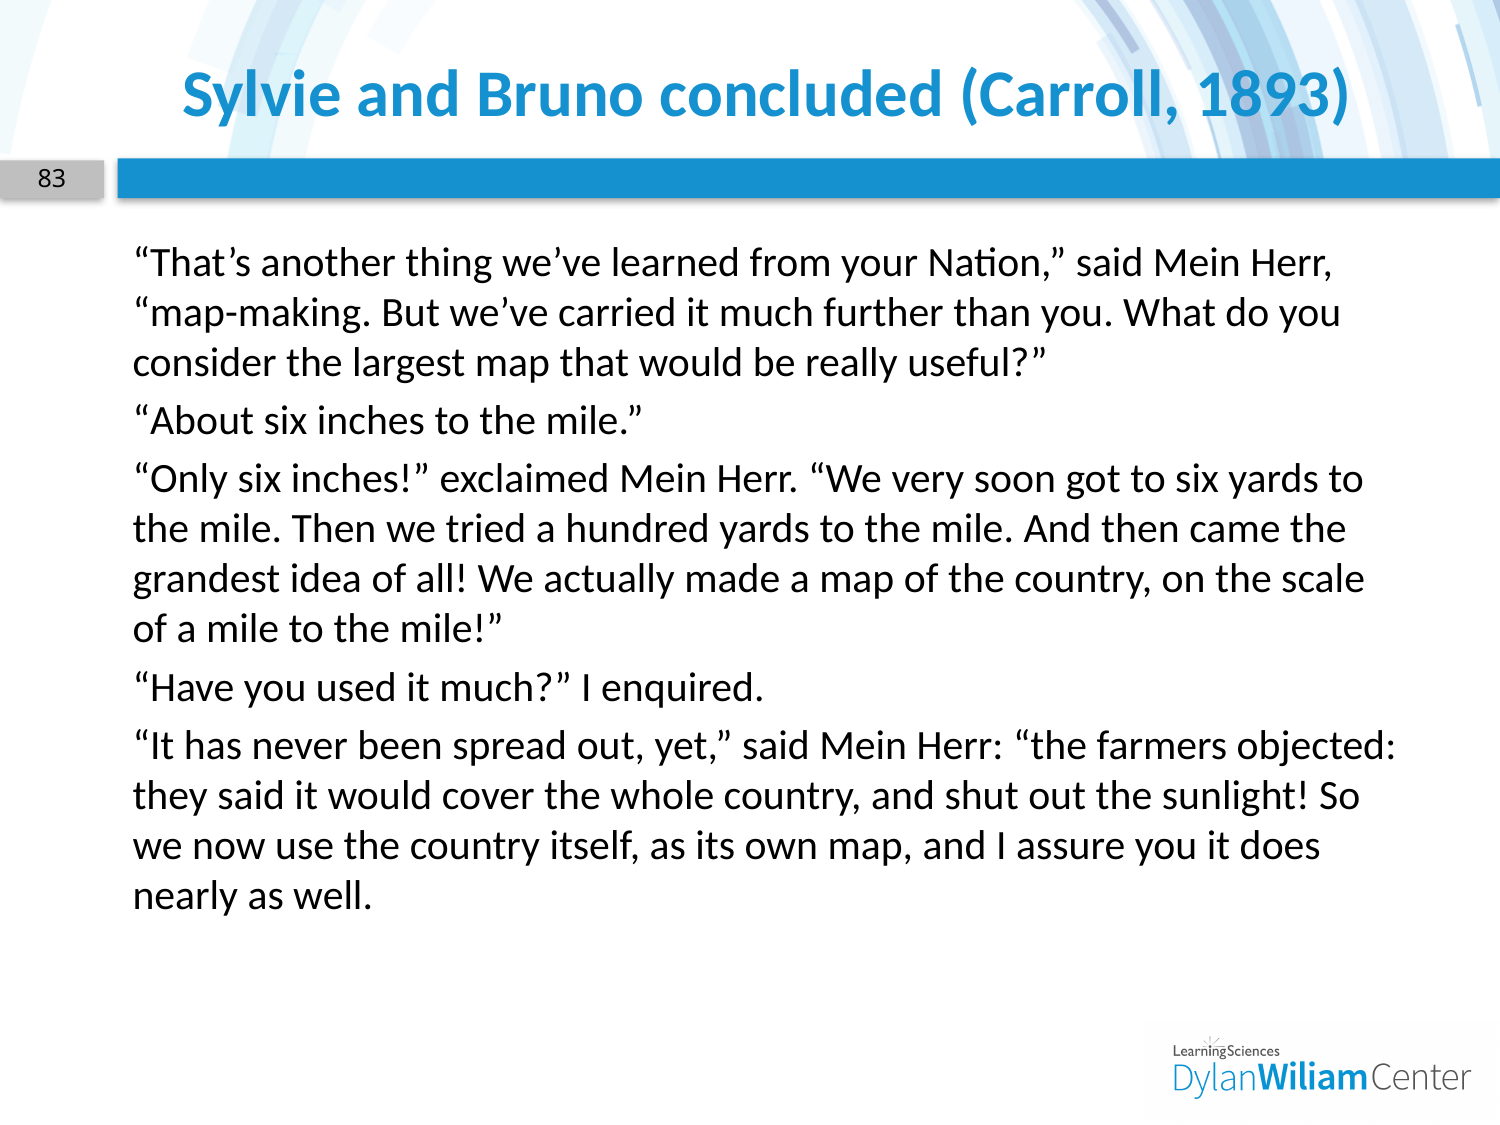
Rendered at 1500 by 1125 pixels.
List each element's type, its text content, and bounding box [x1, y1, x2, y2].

picture [1145, 1021, 1500, 1125]
title Sylvie and Bruno concluded (Carroll, 1893) [117, 38, 1418, 141]
picture [0, 0, 1500, 159]
list “That’s another thing we’ve learned from your Nation,” said Mein Herr, “map-making. But we’ve carried it much further than you. What do you consider the largest map that would be really useful?” “About six inches to the mile.” “Only six inches!” exclaimed Mein Herr. “We very soon got to six yards to the mile. Then we tried a hundred yards to the mile. And then came the grandest idea of all! We actually made a map of the country, on the scale of a mile to the mile!” “Have you used it much?” I enquired. “It has never been spread out, yet,” said Mein Herr: “the farmers objected: they said it would cover the whole country, and shut out the sunlight! So we now use the country itself, as its own map, and I assure you it does nearly as well. [117, 227, 1425, 1022]
slide_number 83 [0, 160, 105, 199]
